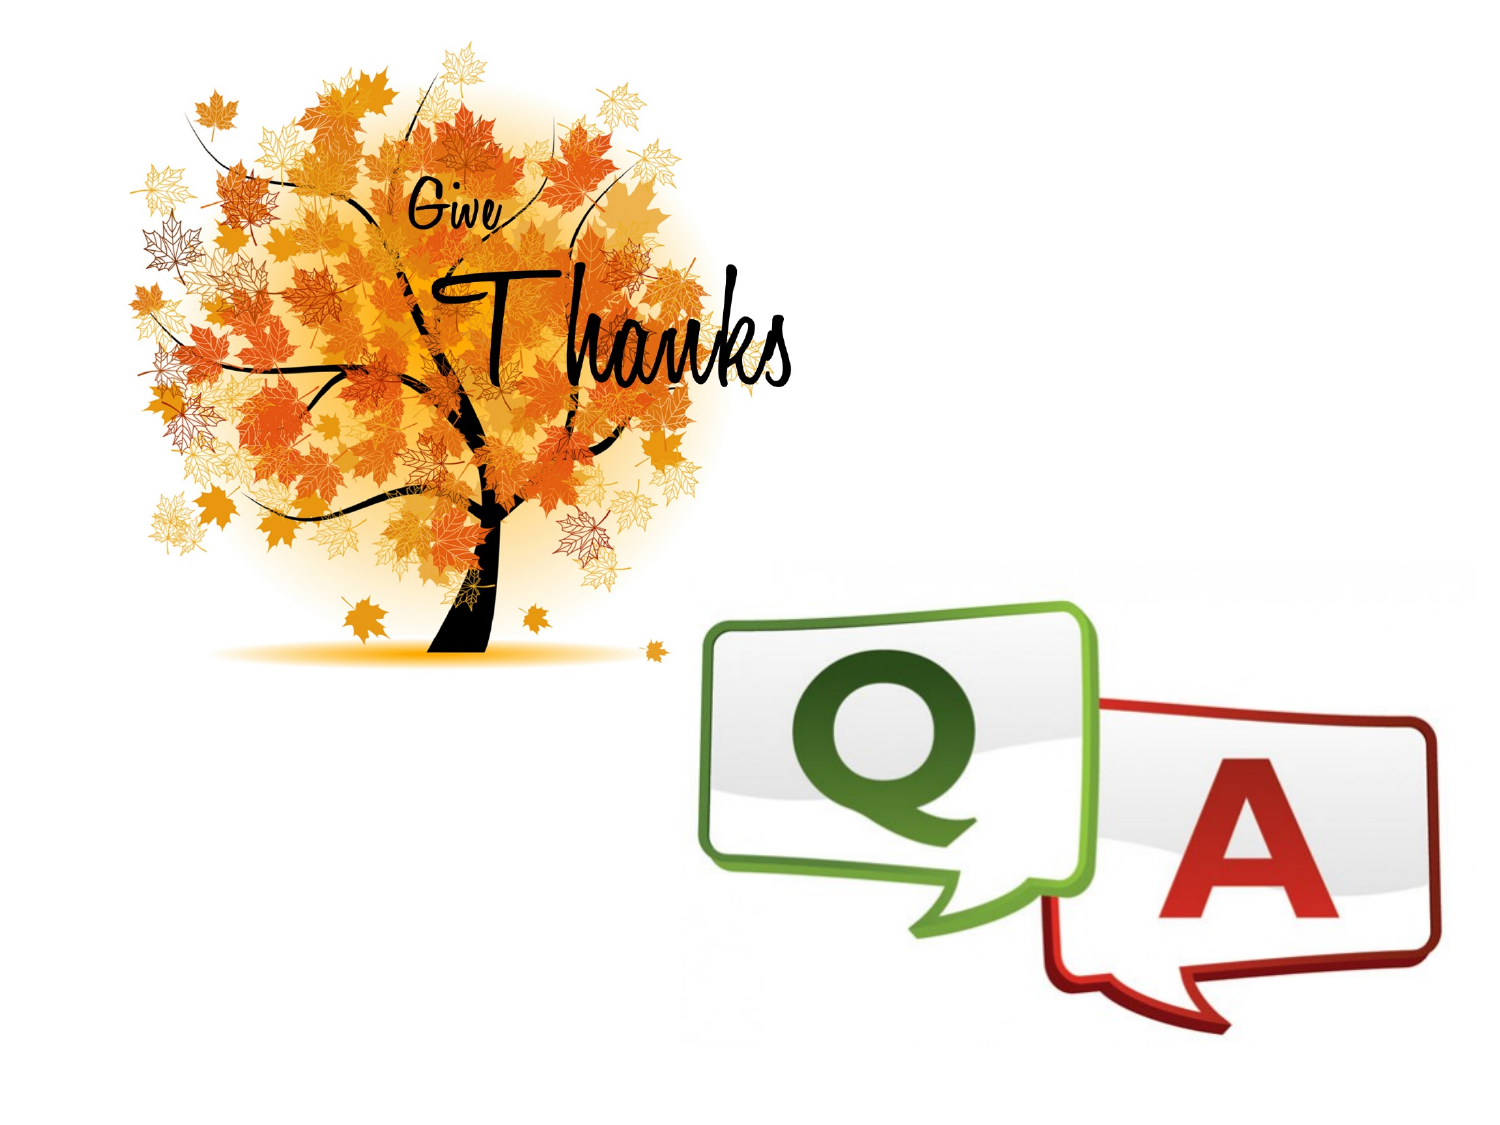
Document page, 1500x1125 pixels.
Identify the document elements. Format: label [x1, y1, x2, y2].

picture [52, 18, 1477, 1048]
